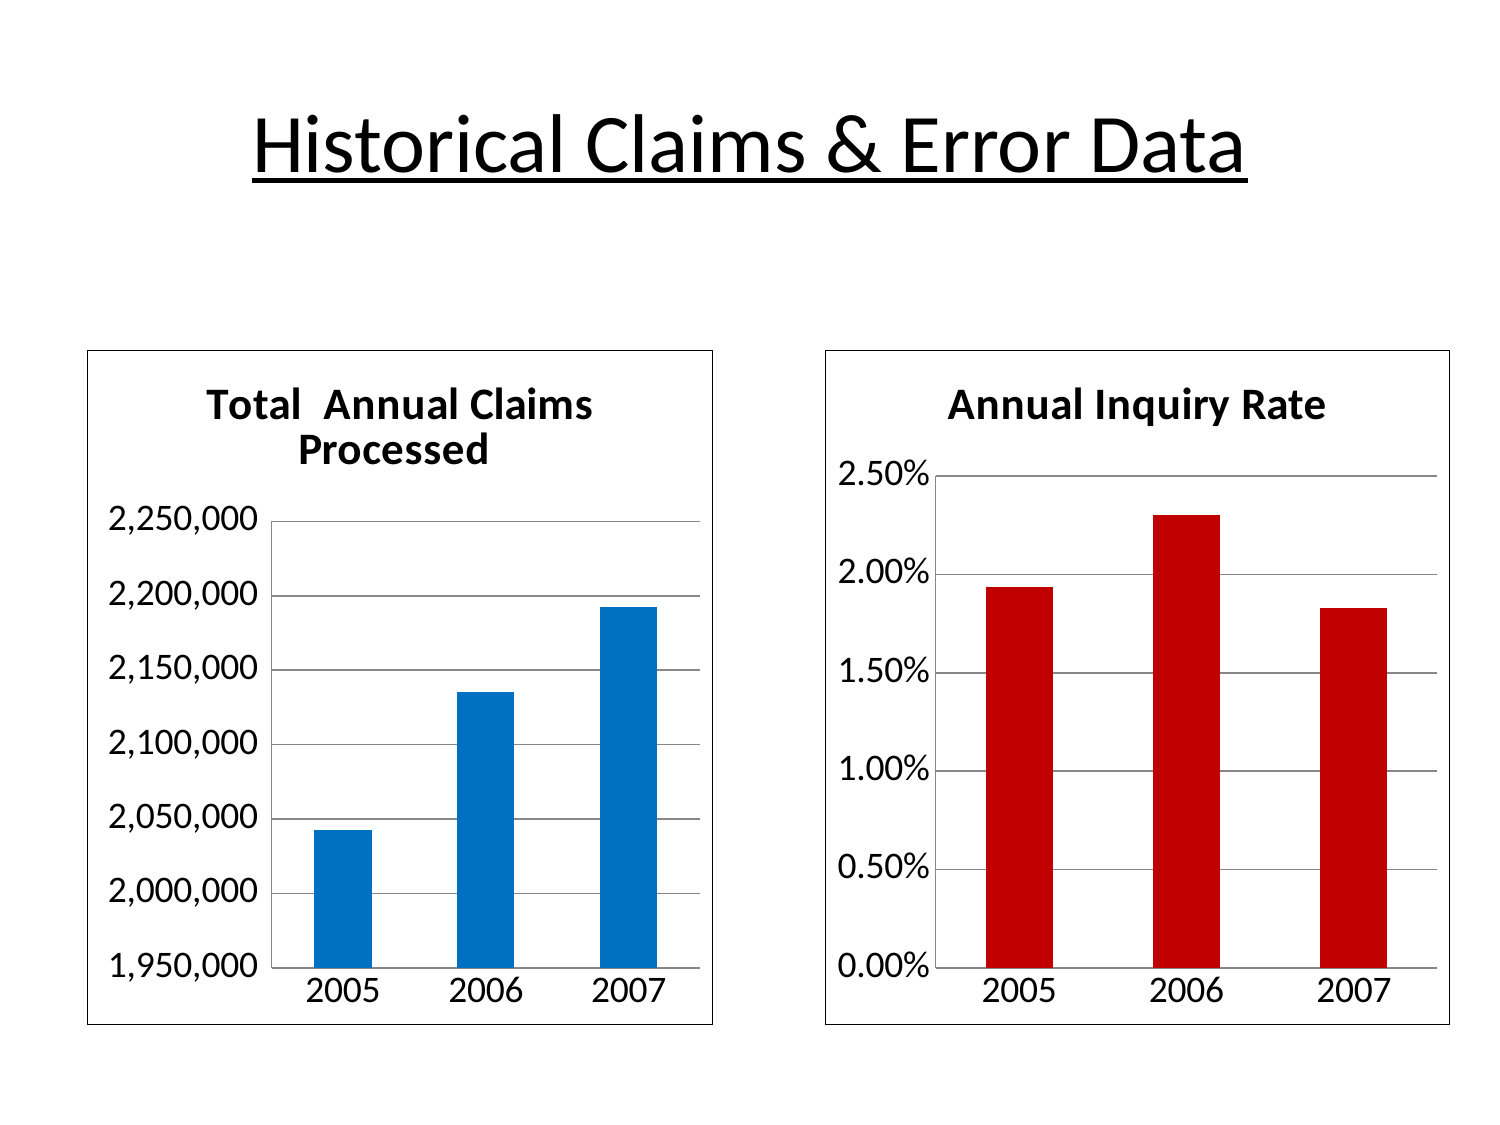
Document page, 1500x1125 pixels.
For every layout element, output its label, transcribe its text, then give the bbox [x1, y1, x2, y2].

chart [824, 349, 1451, 1026]
title Historical Claims & Error Data [74, 44, 1426, 233]
chart [87, 349, 713, 1026]
